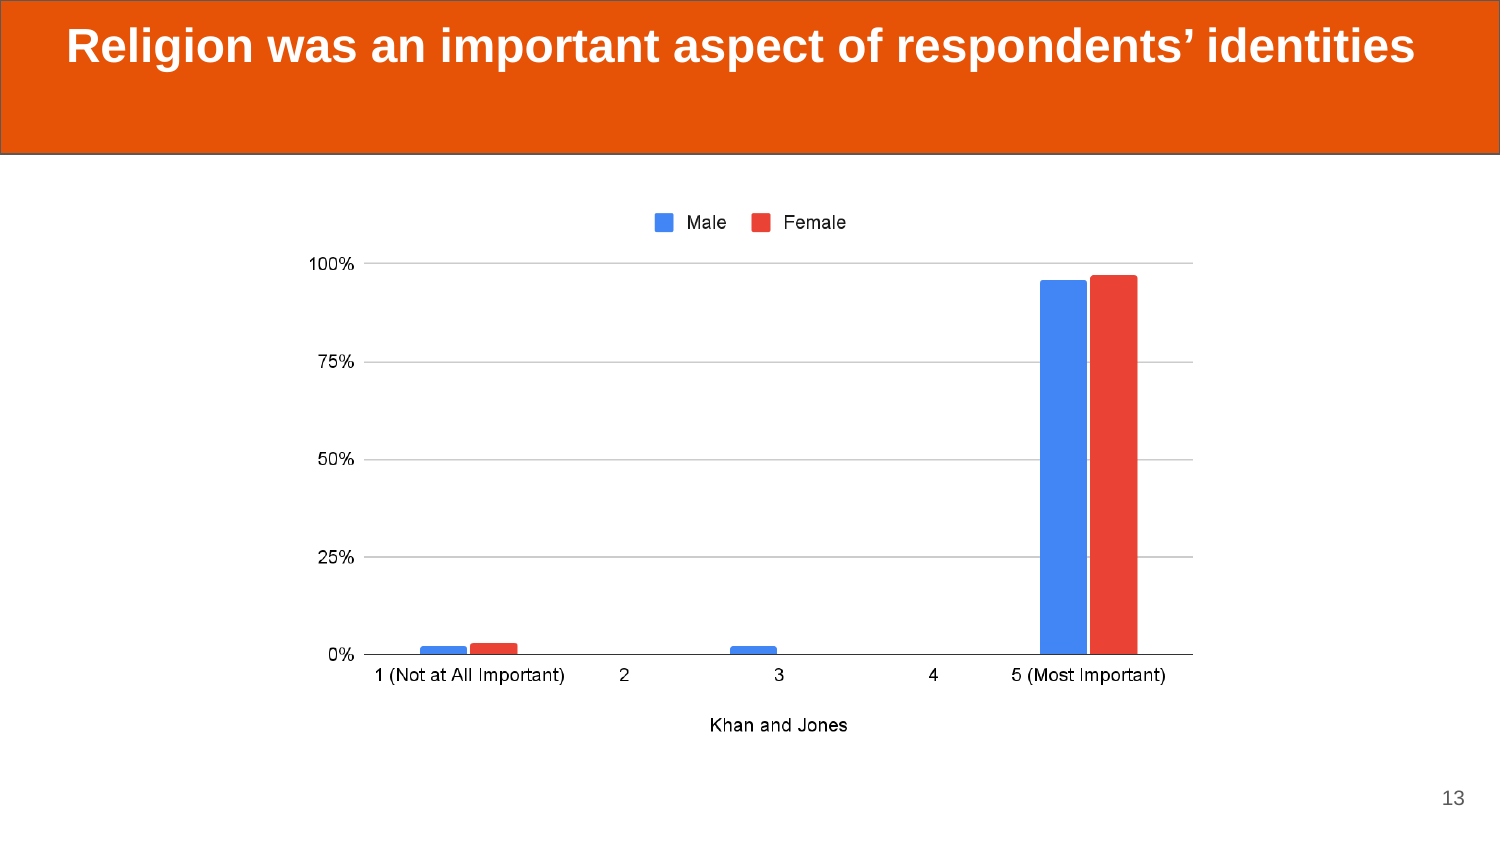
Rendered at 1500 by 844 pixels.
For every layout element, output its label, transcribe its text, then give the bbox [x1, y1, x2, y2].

picture [278, 181, 1222, 766]
title Religion was an important aspect of respondents’ identities [51, 0, 1449, 94]
text_box [0, 0, 1500, 154]
slide_number ‹#› [1389, 764, 1480, 830]
